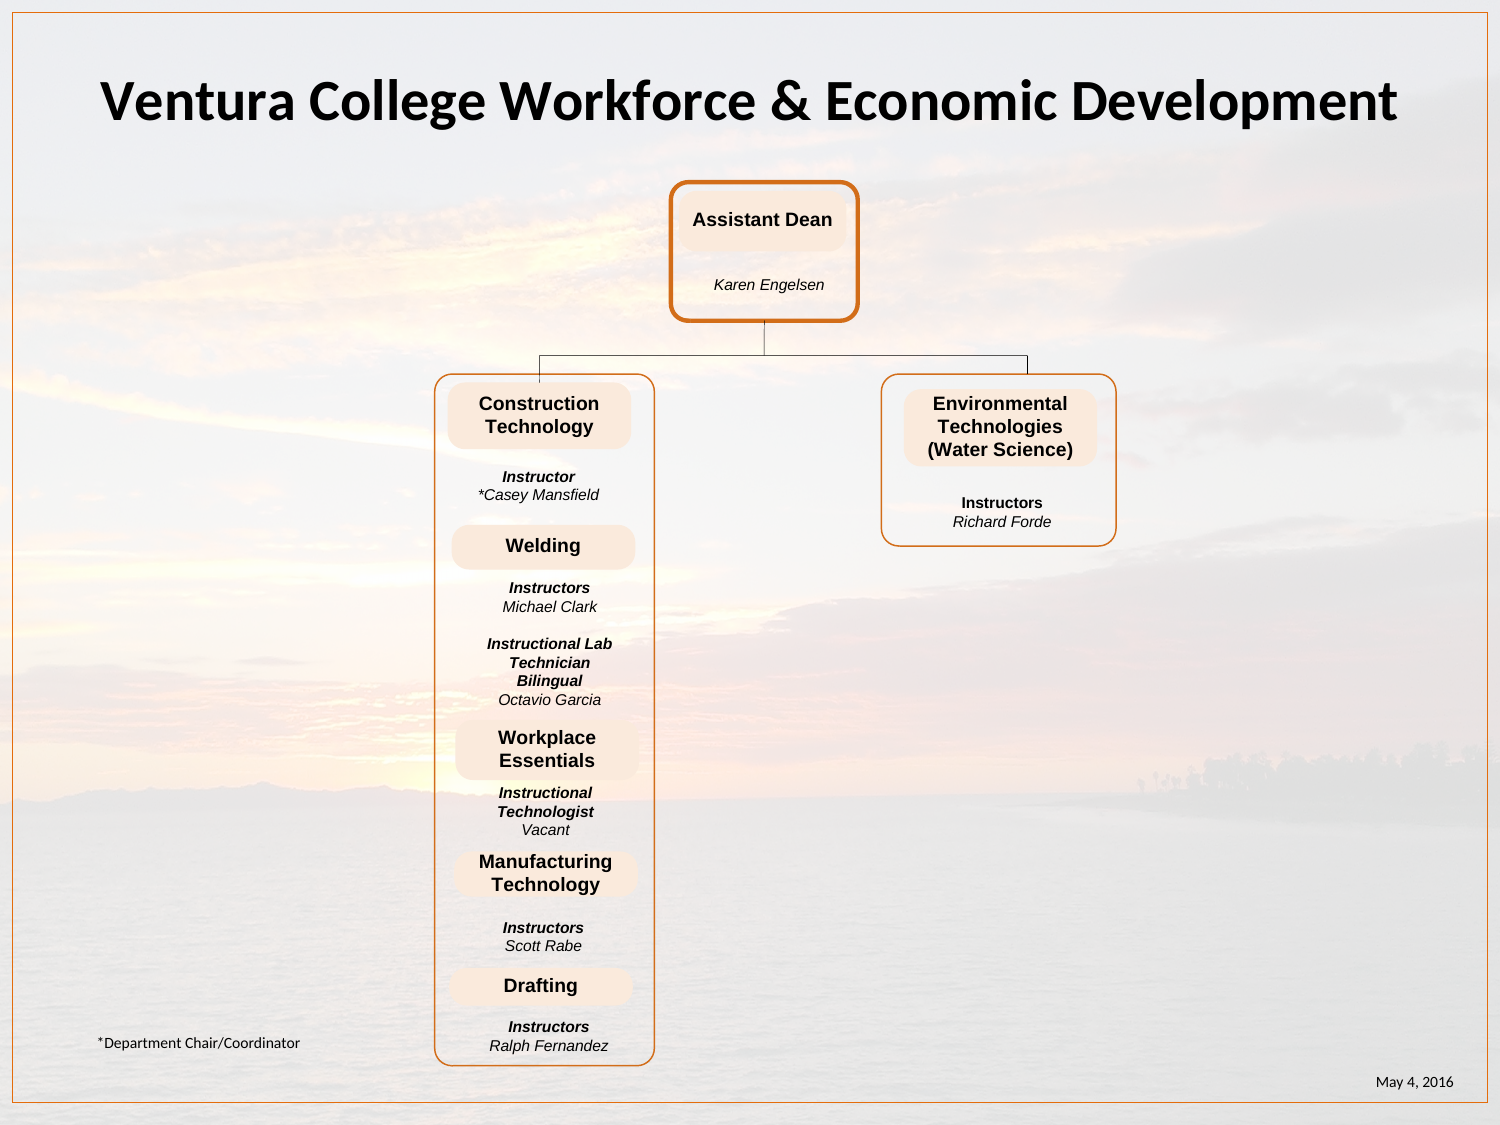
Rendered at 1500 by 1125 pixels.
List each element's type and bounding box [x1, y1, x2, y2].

text_box [12, 12, 1488, 1103]
